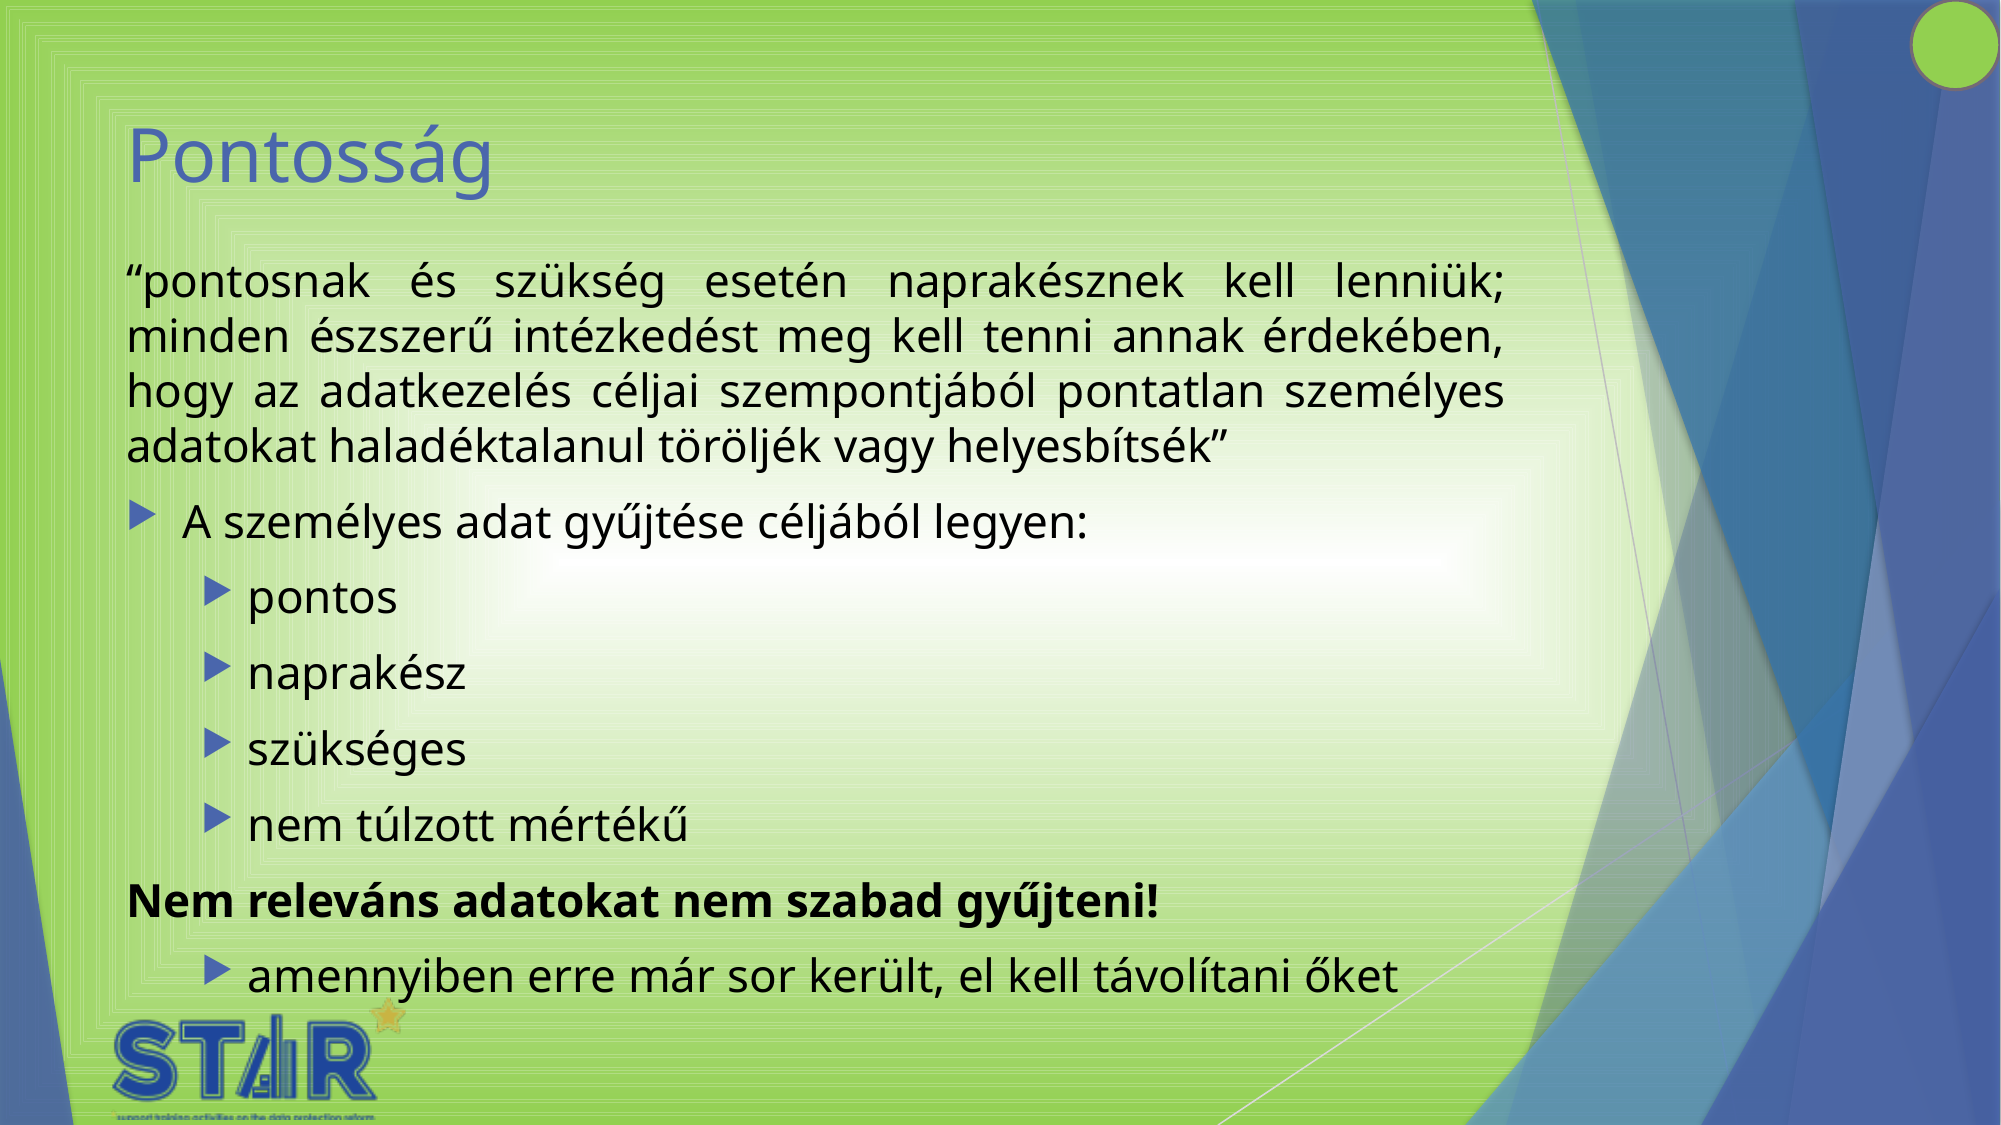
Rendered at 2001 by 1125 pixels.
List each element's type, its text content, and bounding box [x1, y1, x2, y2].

title Pontosság [111, 99, 1522, 226]
text_box [1909, 0, 2000, 92]
list “pontosnak és szükség esetén naprakésznek kell lenniük; minden észszerű intézkedést meg kell tenni annak érdekében, hogy az adatkezelés céljai szempontjából pontatlan személyes adatokat haladéktalanul töröljék vagy helyesbítsék” A személyes adat gyűjtése céljából legyen: pontos naprakész szükséges nem túlzott mértékű Nem releváns adatokat nem szabad gyűjteni! amennyiben erre már sor került, el kell távolítani őket [111, 244, 1522, 1047]
